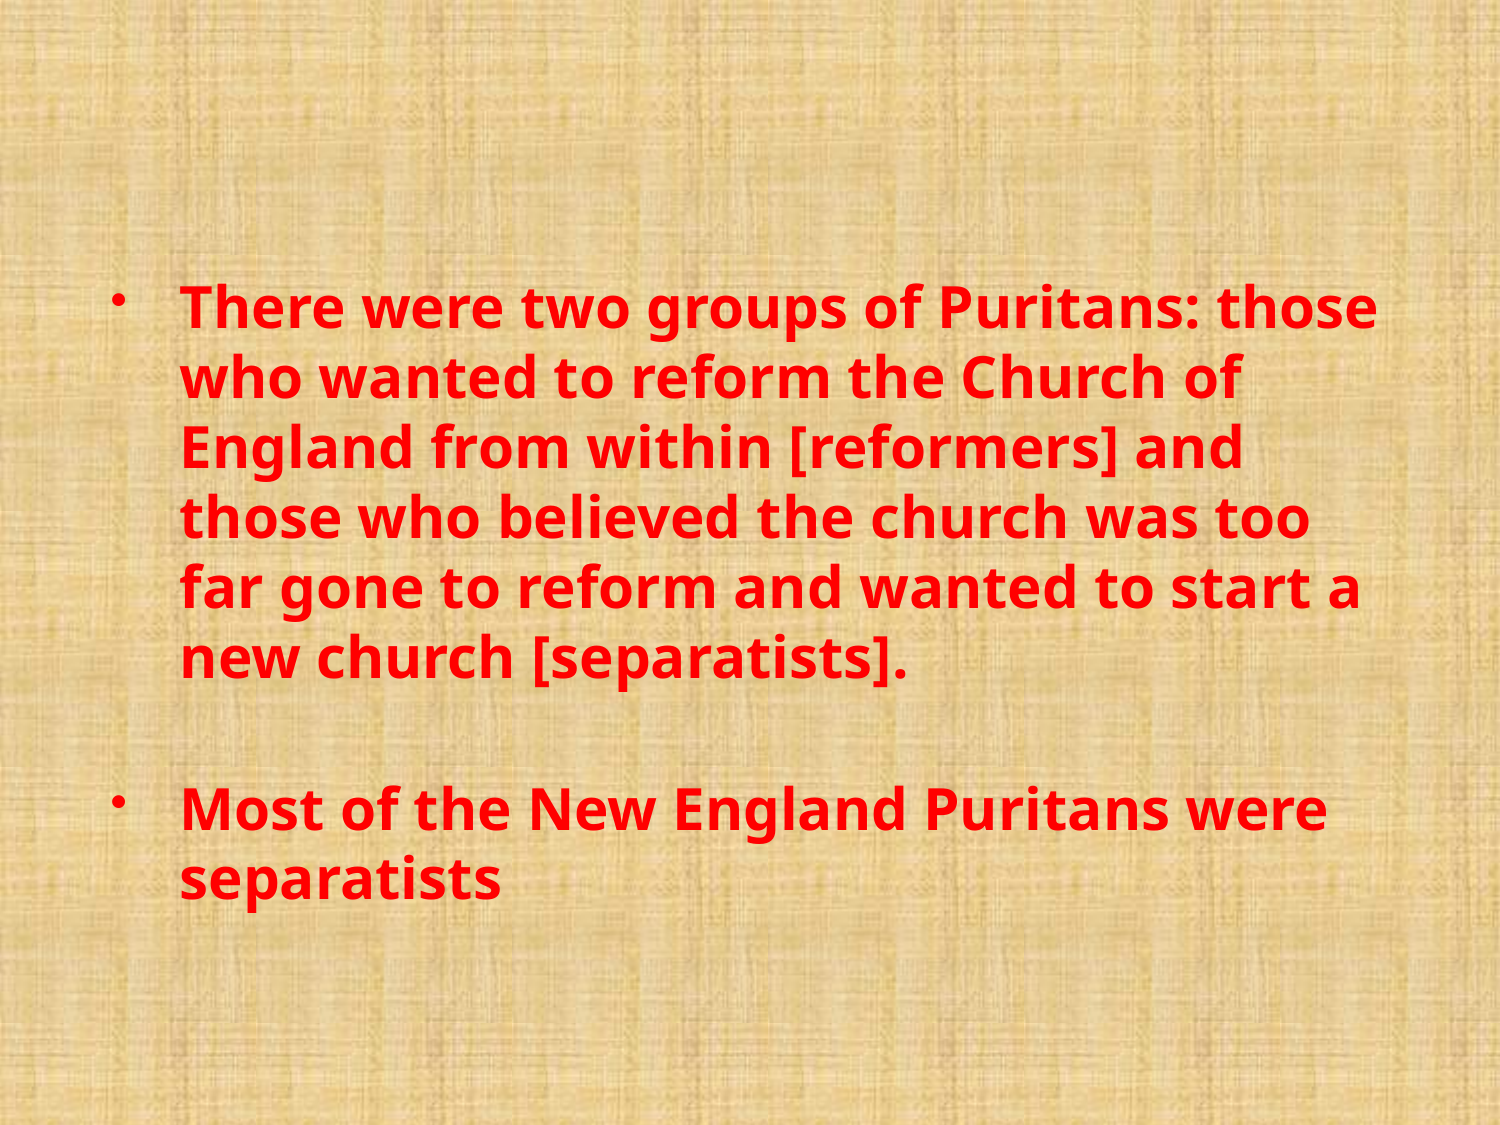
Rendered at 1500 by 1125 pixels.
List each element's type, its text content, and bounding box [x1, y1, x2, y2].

list There were two groups of Puritans: those who wanted to reform the Church of England from within [reformers] and those who believed the church was too far gone to reform and wanted to start a new church [separatists]. Most of the New England Puritans were separatists [74, 262, 1426, 1036]
picture [0, 0, 1500, 1125]
